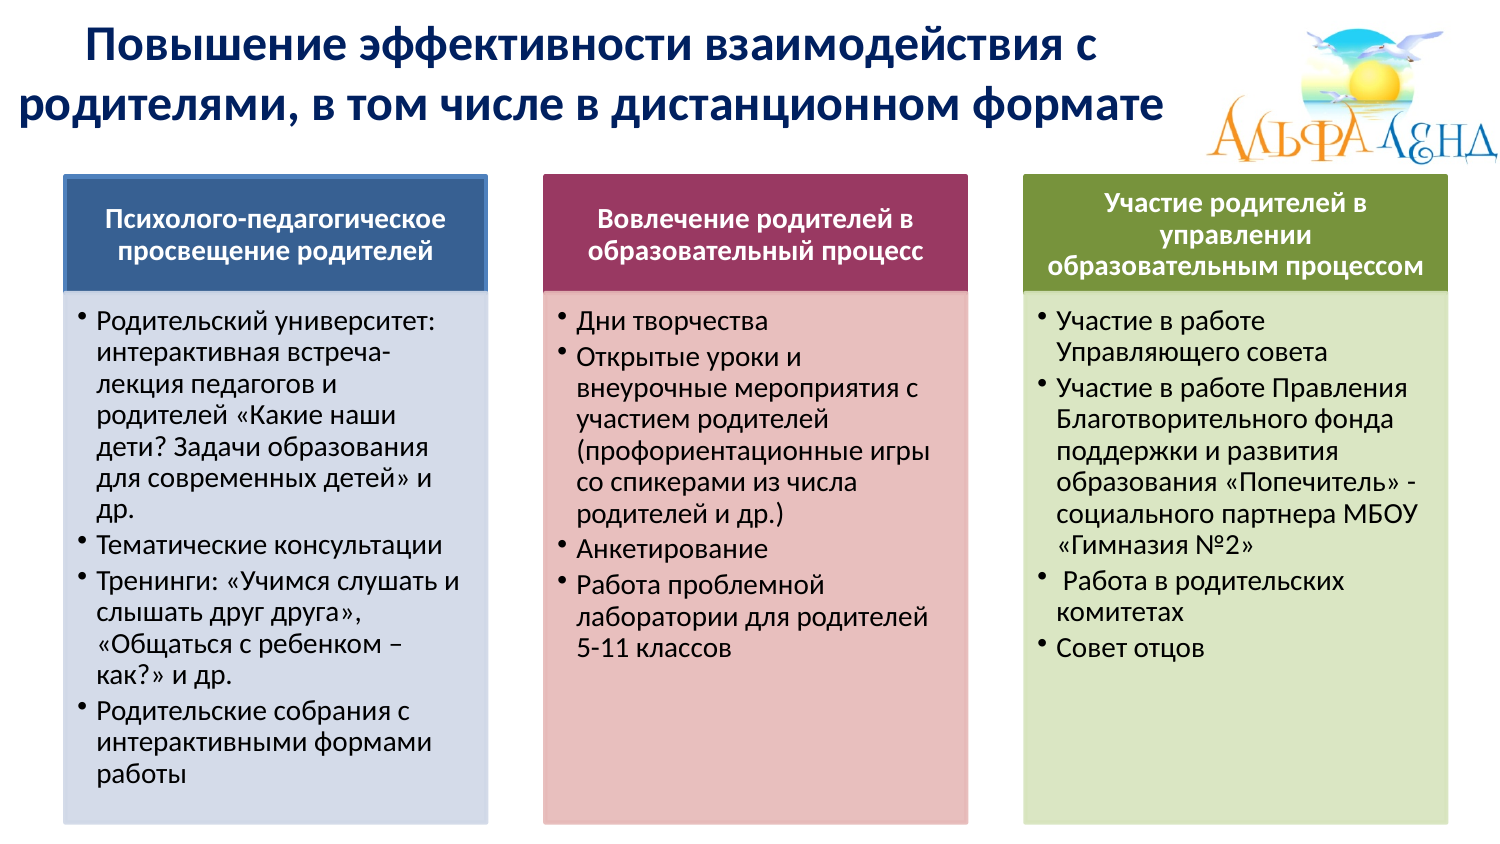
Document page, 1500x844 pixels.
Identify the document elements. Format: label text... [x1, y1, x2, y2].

picture [1199, 0, 1500, 186]
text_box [64, 151, 1448, 844]
title Повышение эффективности взаимодействия с родителями, в том числе в дистанционном формате [0, 0, 1184, 141]
